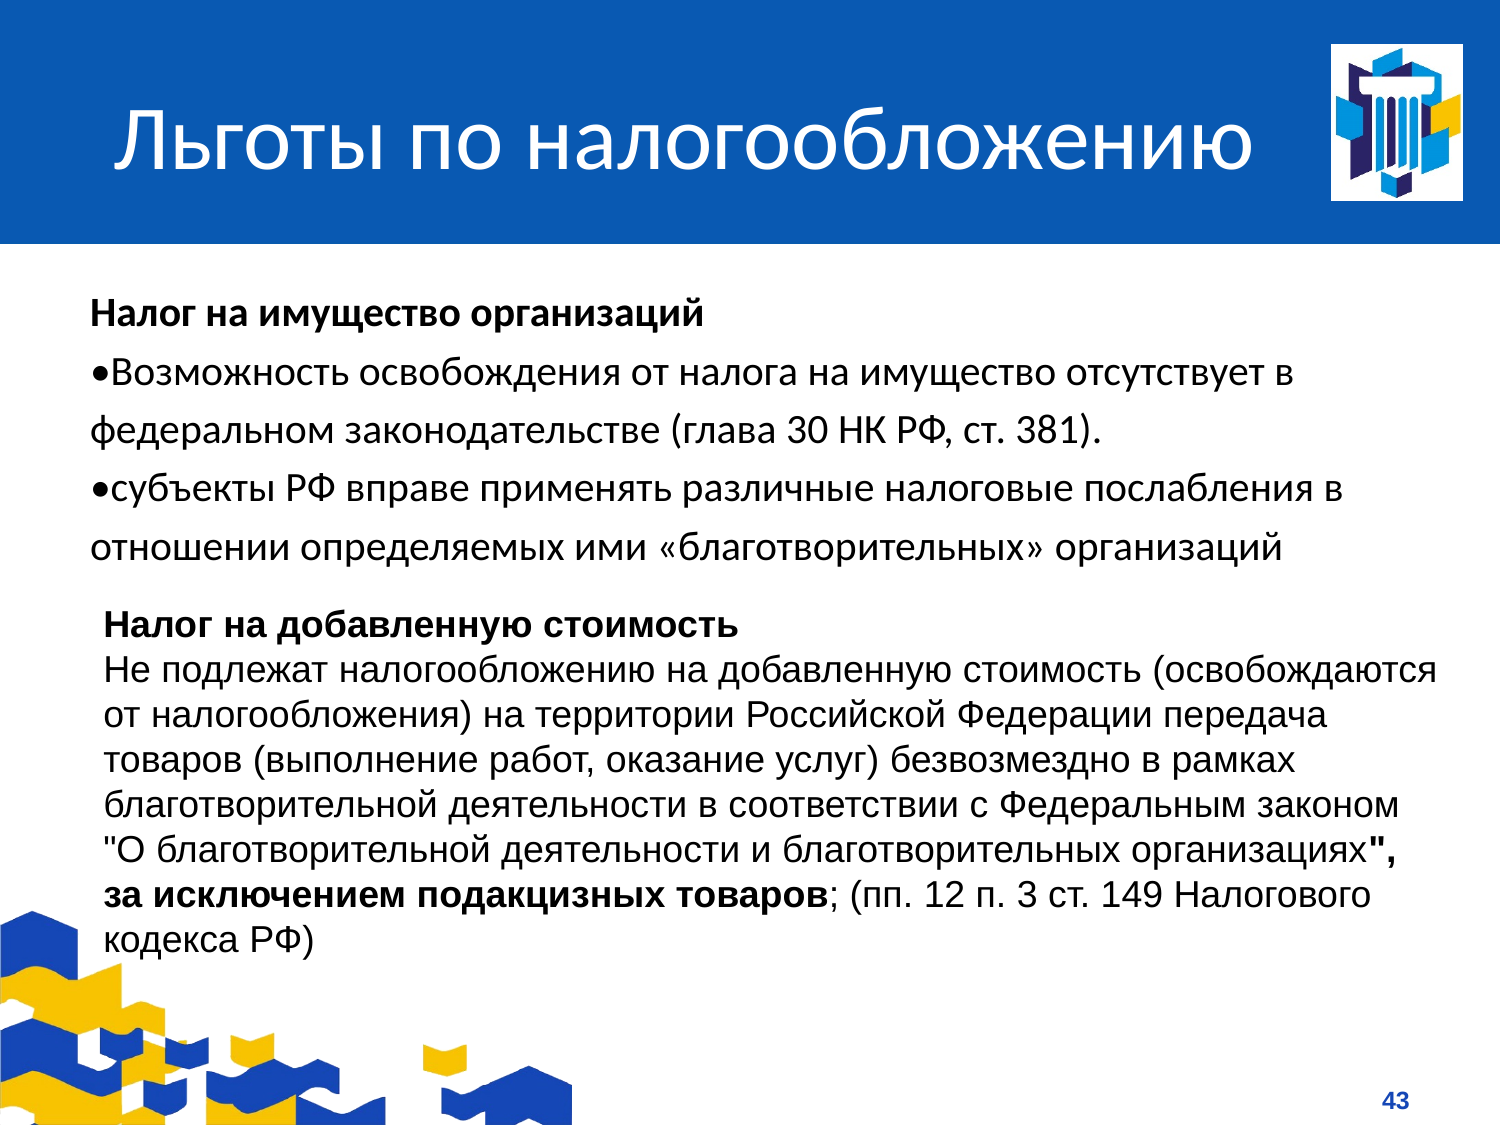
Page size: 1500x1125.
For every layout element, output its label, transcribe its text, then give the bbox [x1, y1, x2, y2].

text_box Налог на добавленную стоимость Не подлежат налогообложению на добавленную стоимость (освобождаются от налогообложения) на территории Российской Федерации передача товаров (выполнение работ, оказание услуг) безвозмездно в рамках благотворительной деятельности в соответствии с Федеральным законом "О благотворительной деятельности и благотворительных организациях", за исключением подакцизных товаров; (пп. 12 п. 3 ст. 149 Налогового кодекса РФ) [88, 592, 1459, 1013]
slide_number 43 [1340, 1069, 1425, 1125]
picture [0, 0, 1500, 244]
title Льготы по налогообложению [75, 45, 1294, 220]
list Налог на имущество организаций •Возможность освобождения от налога на имущество отсутствует в федеральном законодательстве (глава 30 НК РФ, ст. 381). •субъекты РФ вправе применять различные налоговые послабления в отношении определяемых ими «благотворительных» организаций [75, 277, 1425, 1028]
picture [0, 905, 572, 1125]
